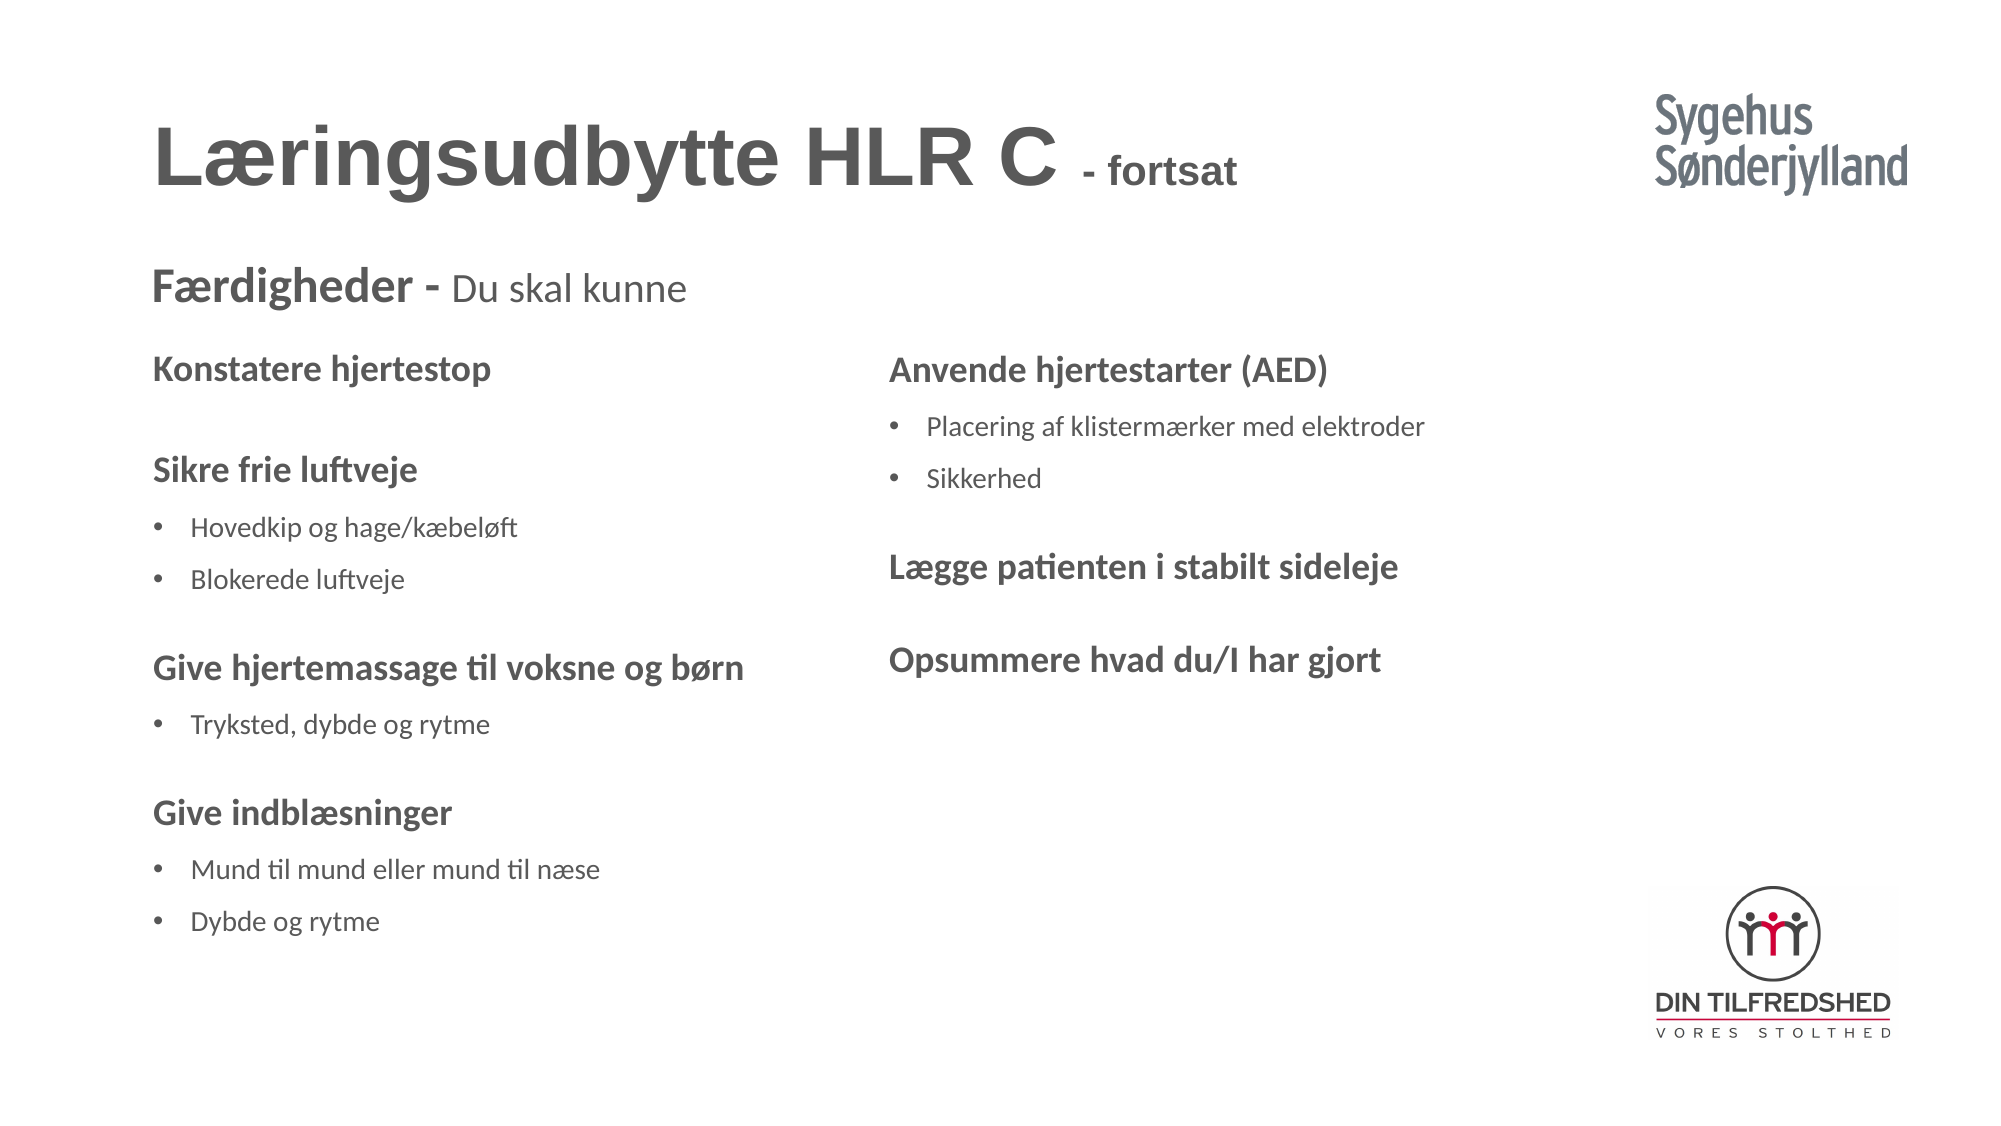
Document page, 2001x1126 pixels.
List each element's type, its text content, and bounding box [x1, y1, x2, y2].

list Anvende hjertestarter (AED) Placering af klistermærker med elektroder Sikkerhed Lægge patienten i stabilt sideleje Opsummere hvad du/I har gjort [874, 342, 1484, 1041]
list Konstatere hjertestop Sikre frie luftveje Hovedkip og hage/kæbeløft Blokerede luftveje Give hjertemassage til voksne og børn Tryksted, dybde og rytme Give indblæsninger Mund til mund eller mund til næse Dybde og rytme [138, 341, 800, 1089]
title Læringsudbytte HLR C - fortsat [138, 106, 1484, 216]
picture [1655, 93, 1907, 196]
list Færdigheder - Du skal kunne [137, 251, 746, 324]
